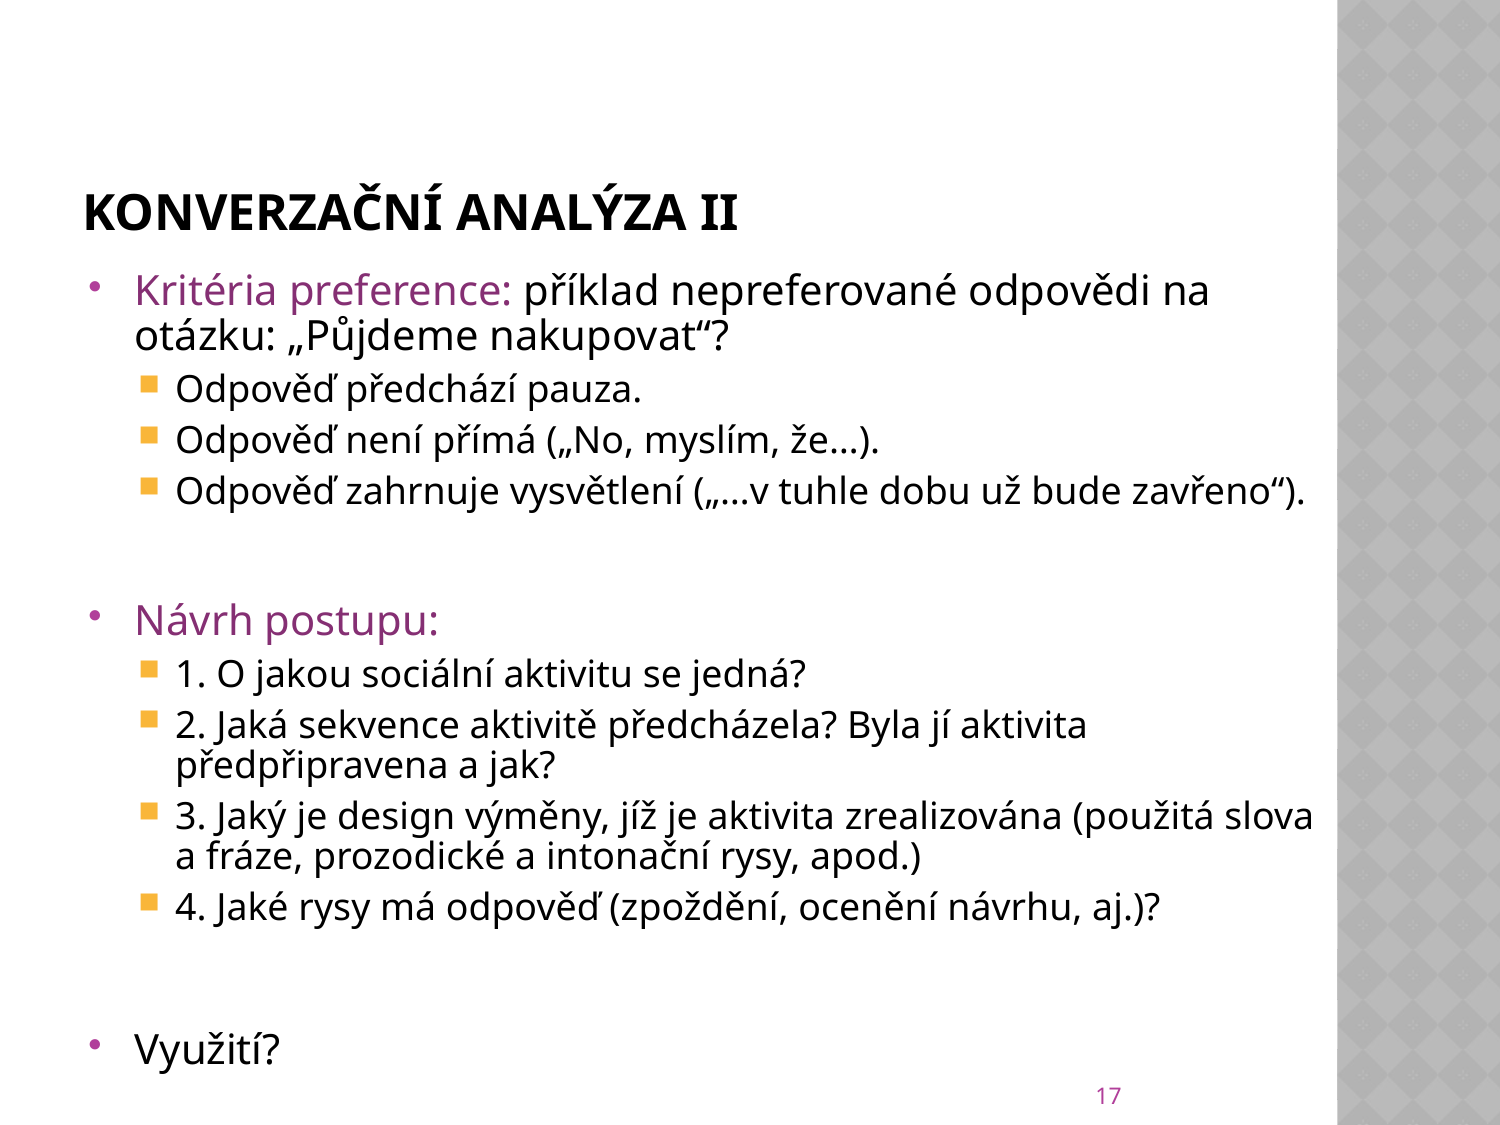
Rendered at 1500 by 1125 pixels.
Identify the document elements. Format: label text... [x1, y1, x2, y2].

title Konverzační analýza II [75, 52, 1263, 240]
list Kritéria preference: příklad nepreferované odpovědi na otázku: „Půjdeme nakupovat“? Odpověď předchází pauza. Odpověď není přímá („No, myslím, že…). Odpověď zahrnuje vysvětlení („…v tuhle dobu už bude zavřeno“). Návrh postupu: 1. O jakou sociální aktivitu se jedná? 2. Jaká sekvence aktivitě předcházela? Byla jí aktivita předpřipravena a jak? 3. Jaký je design výměny, jíž je aktivita zrealizována (použitá slova a fráze, prozodické a intonační rysy, apod.) 4. Jaké rysy má odpověď (zpoždění, ocenění návrhu, aj.)? Využití? [75, 262, 1336, 1094]
slide_number 17 [1025, 1094, 1122, 1113]
